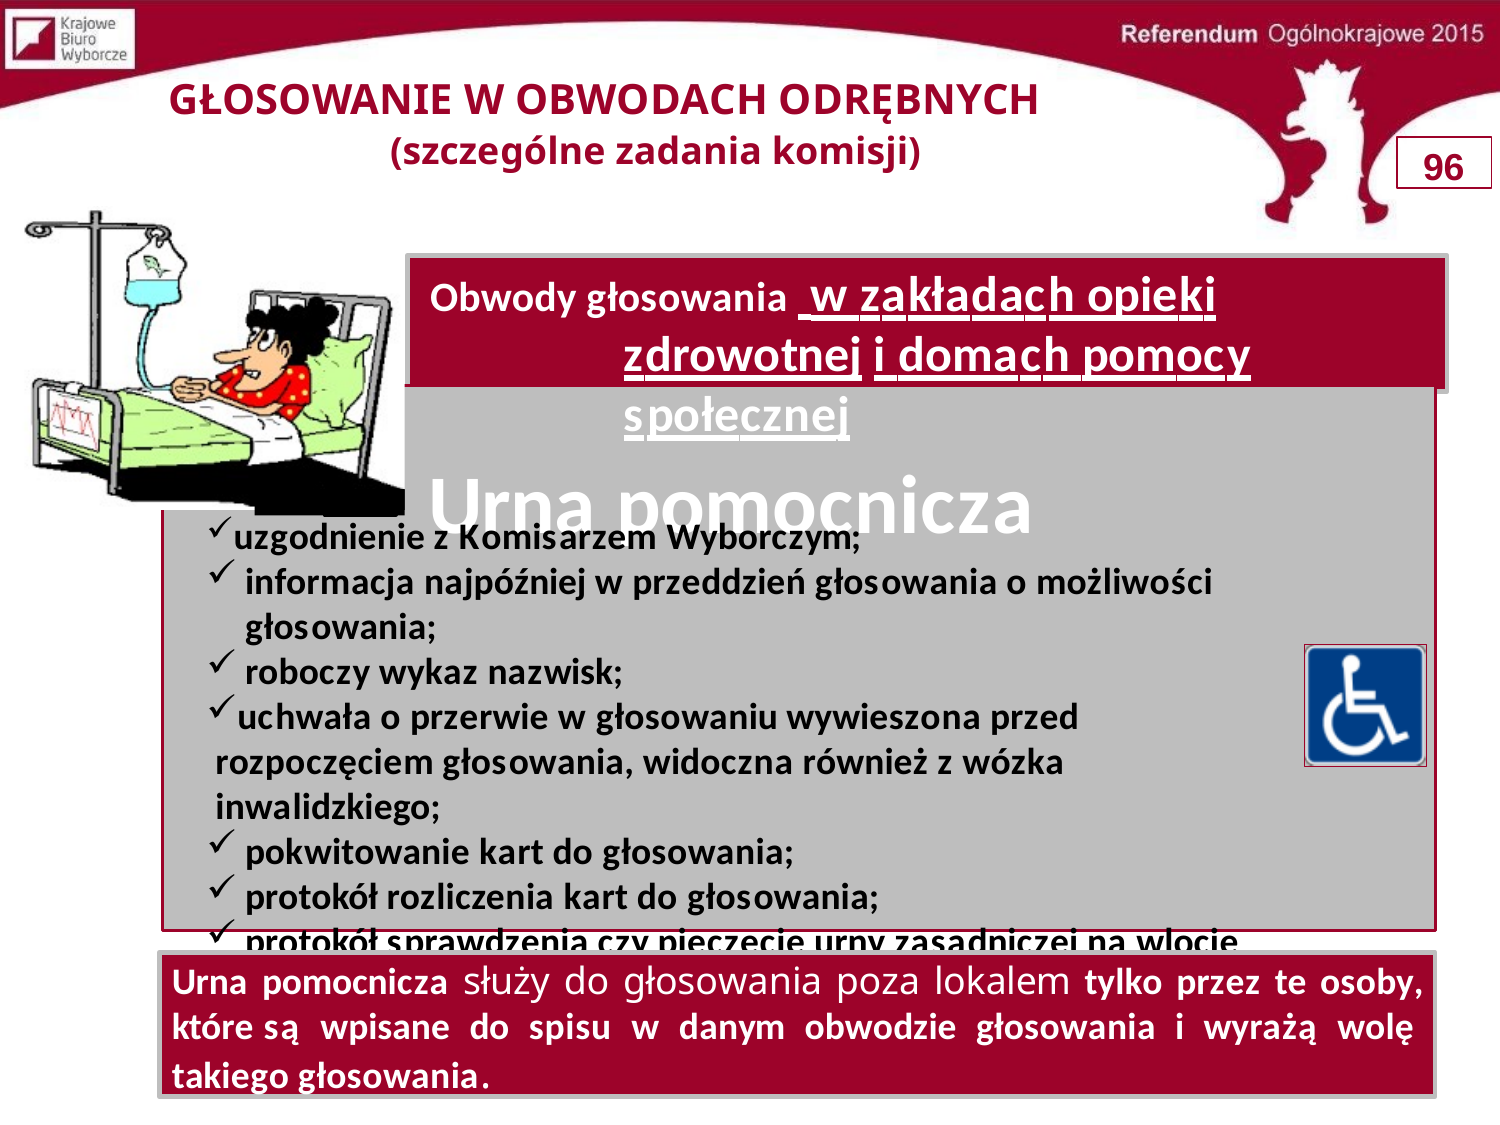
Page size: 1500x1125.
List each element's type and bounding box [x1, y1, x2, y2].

text_box [0, 0, 1500, 1097]
